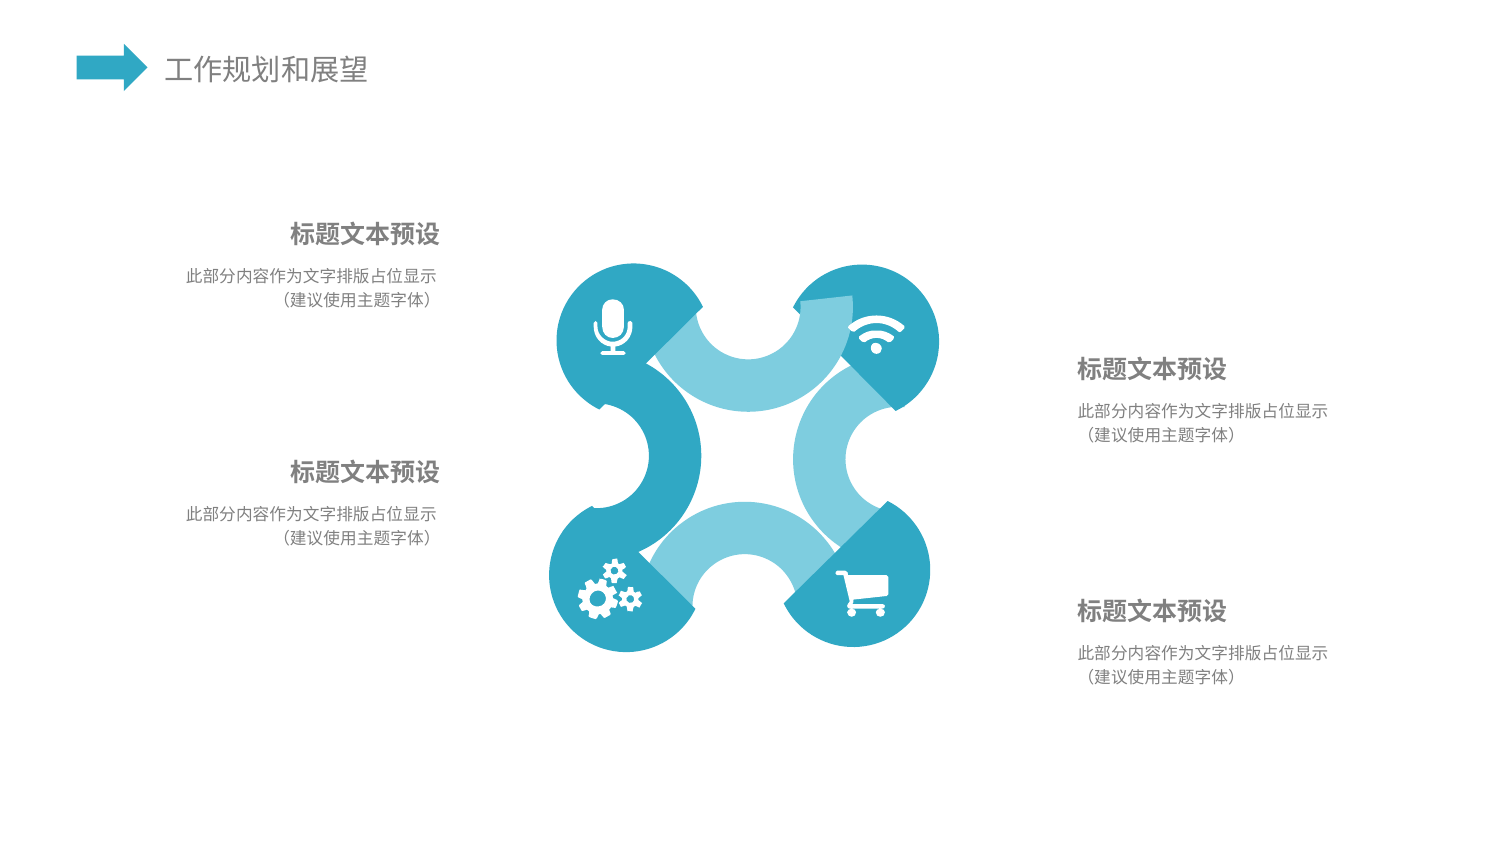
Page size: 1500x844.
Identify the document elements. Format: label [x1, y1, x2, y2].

text_box [491, 201, 1003, 712]
text_box [169, 438, 441, 563]
text_box [1077, 335, 1349, 460]
text_box [1077, 576, 1349, 702]
text_box [169, 200, 441, 325]
